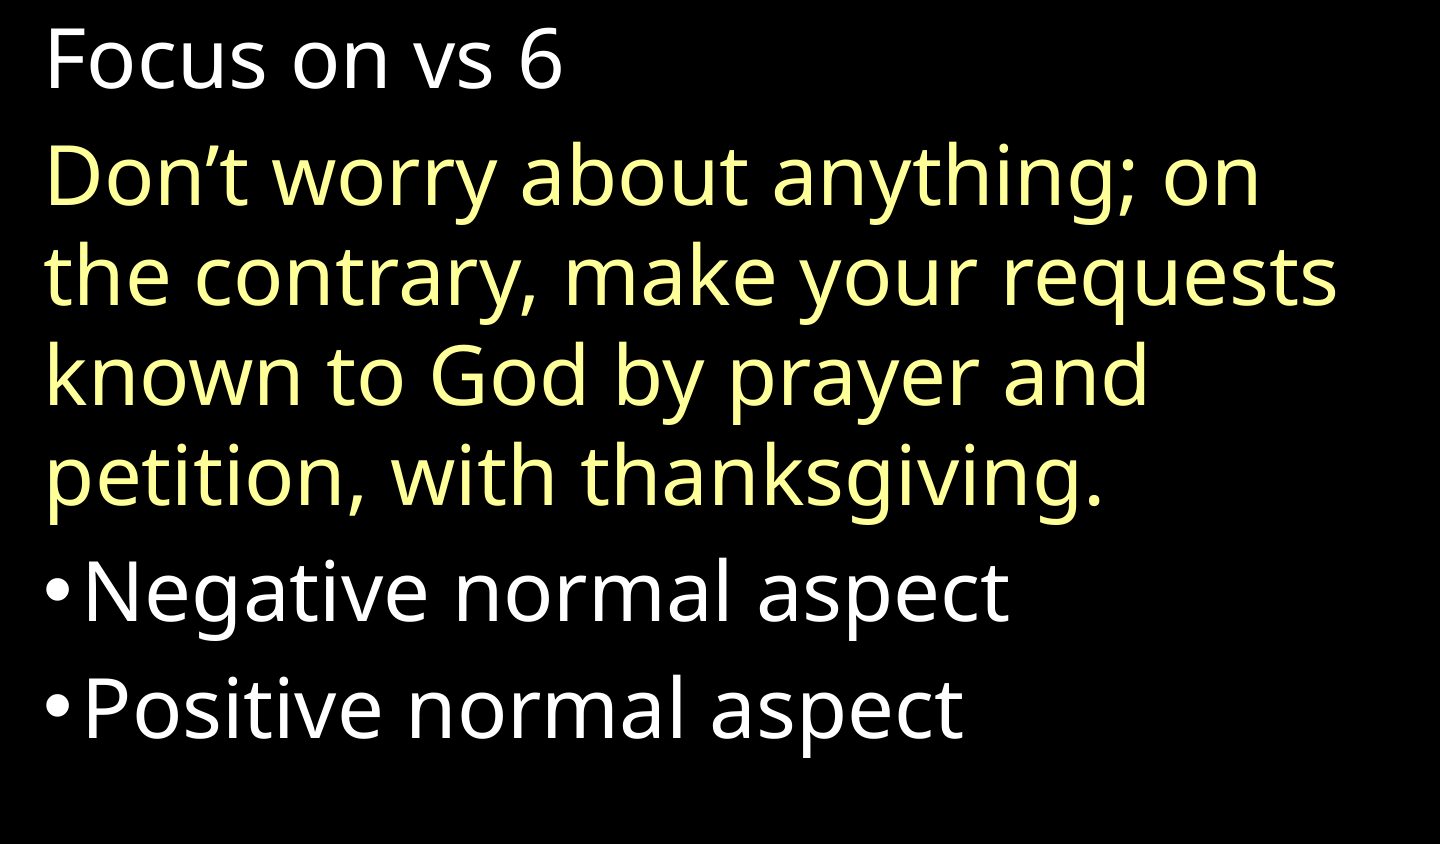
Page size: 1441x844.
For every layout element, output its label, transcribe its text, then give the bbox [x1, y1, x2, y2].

subtitle Focus on vs 6 Don’t worry about anything; on the contrary, make your requests known to God by prayer and petition, with thanksgiving. Negative normal aspect Positive normal aspect [32, 0, 1408, 844]
